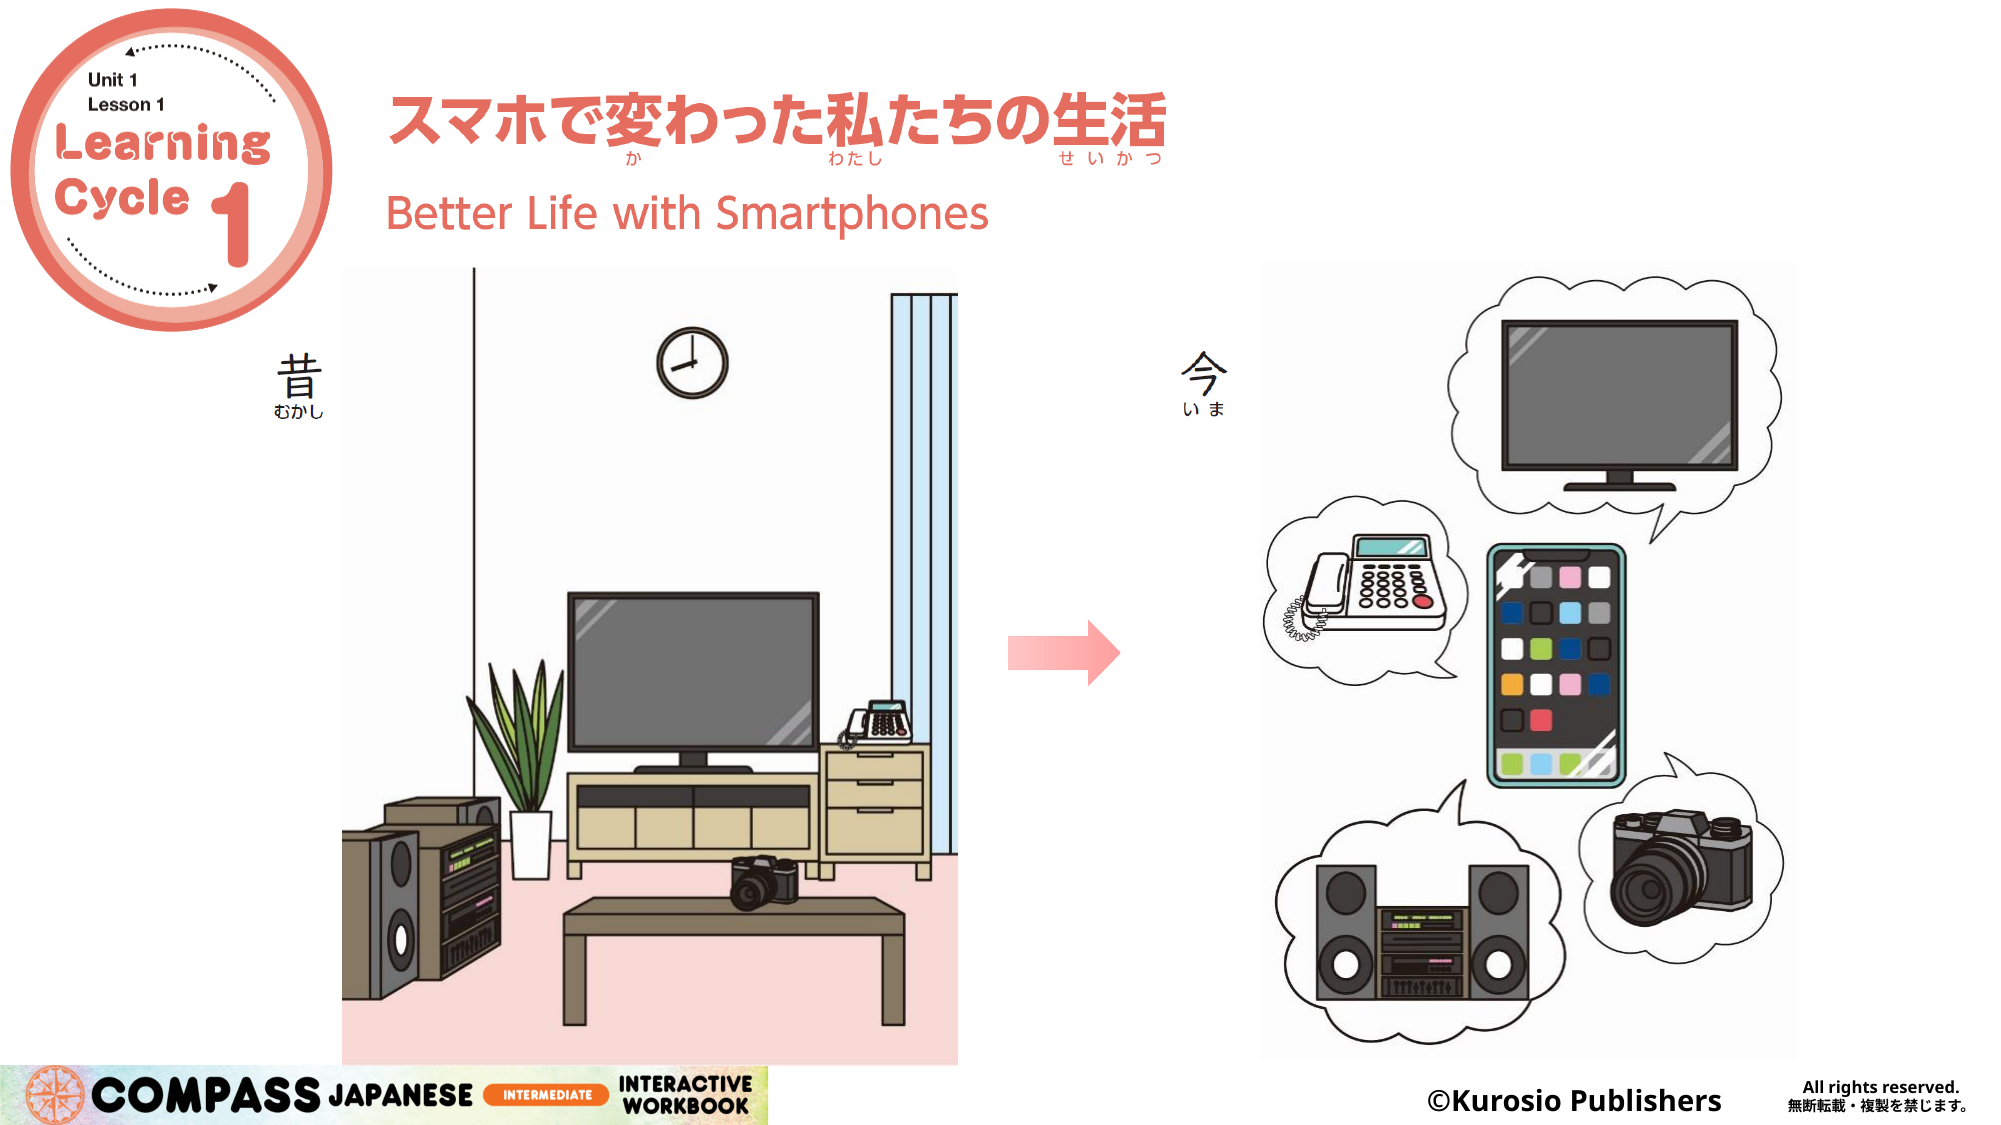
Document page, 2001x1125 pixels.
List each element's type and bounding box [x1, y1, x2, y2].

text_box [266, 262, 1797, 1066]
text_box [0, 0, 1186, 342]
